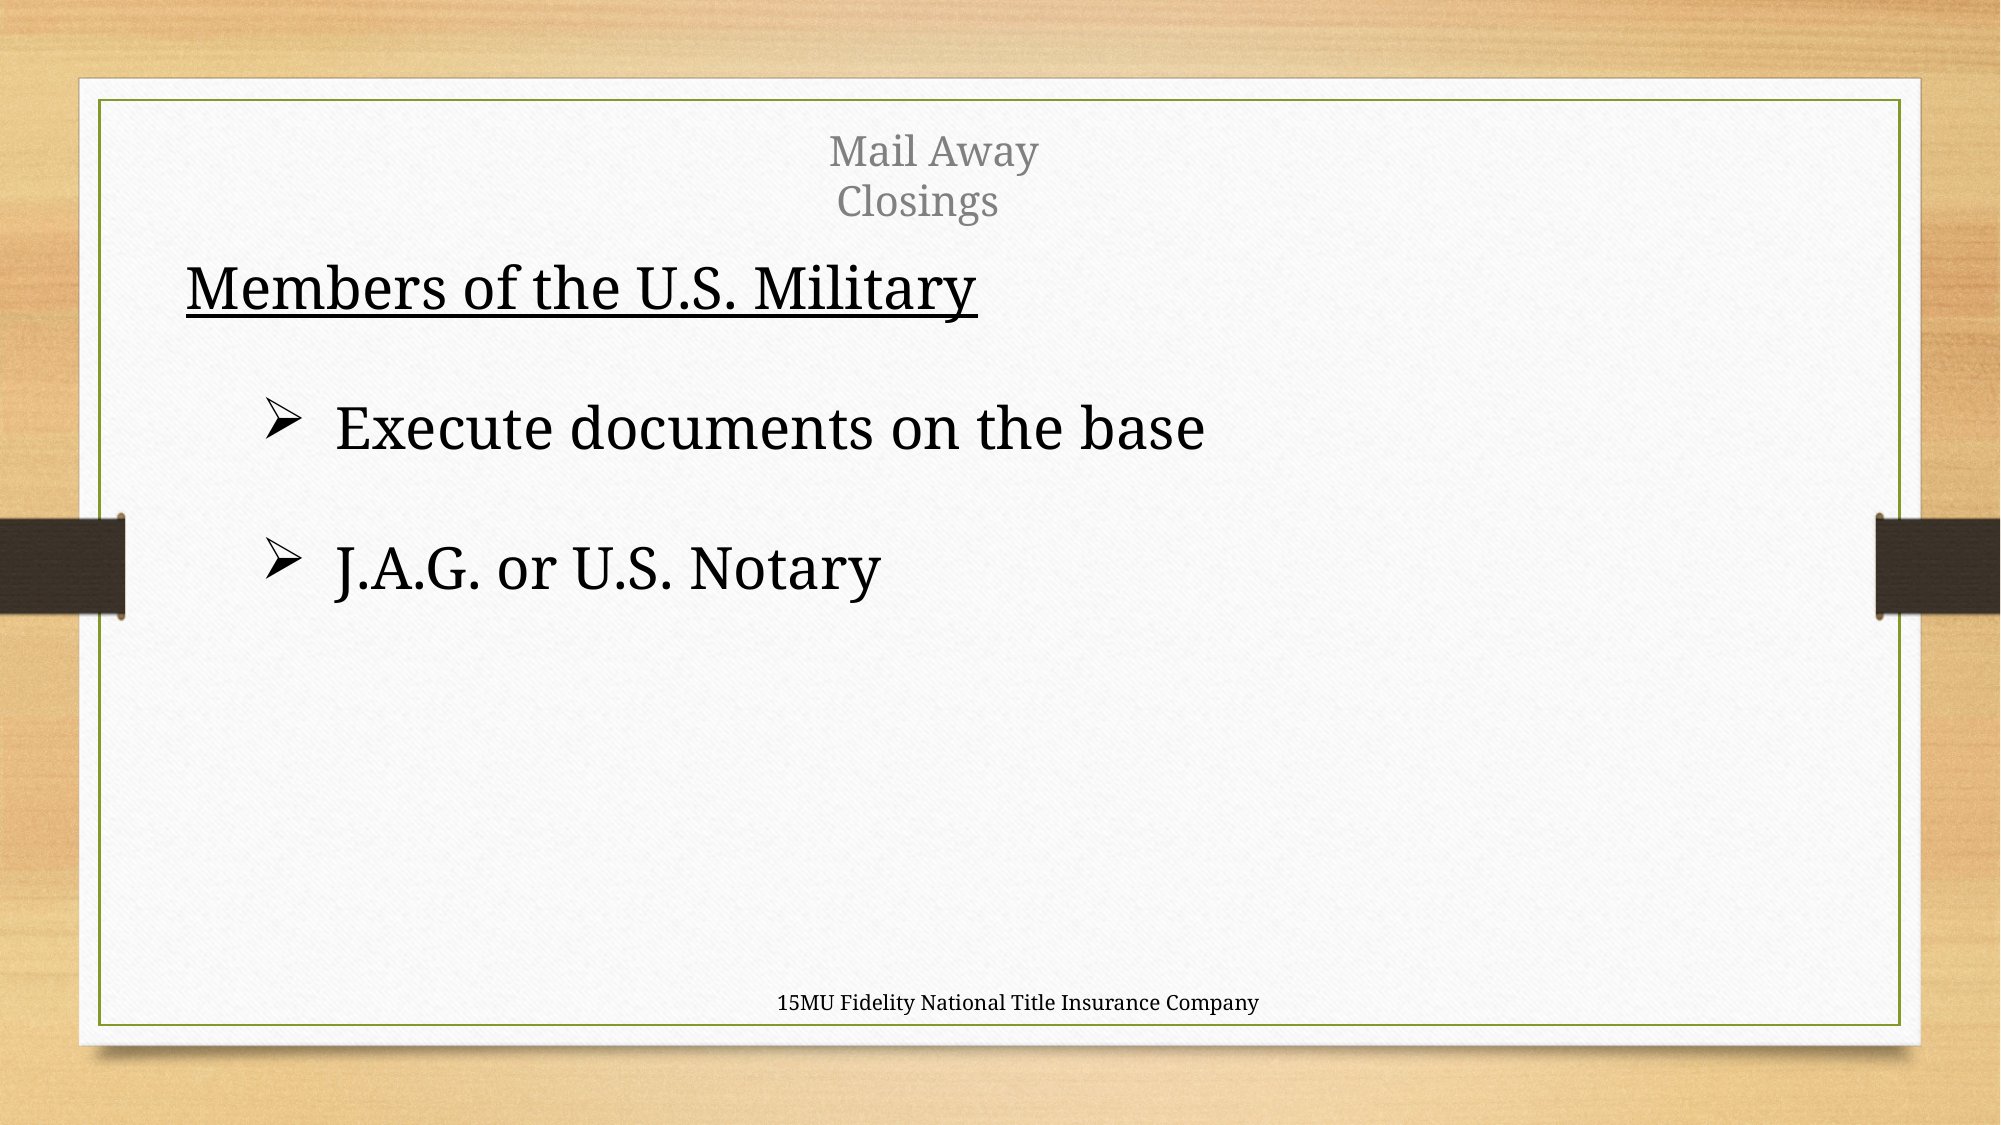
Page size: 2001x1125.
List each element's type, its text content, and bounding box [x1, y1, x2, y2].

footer 15MU Fidelity National Title Insurance Company [212, 979, 1824, 1025]
picture [0, 0, 2001, 1125]
text_box Members of the U.S. Military Execute documents on the base J.A.G. or U.S. Notary [171, 243, 1824, 669]
text_box Mail Away Closings [704, 117, 1131, 233]
